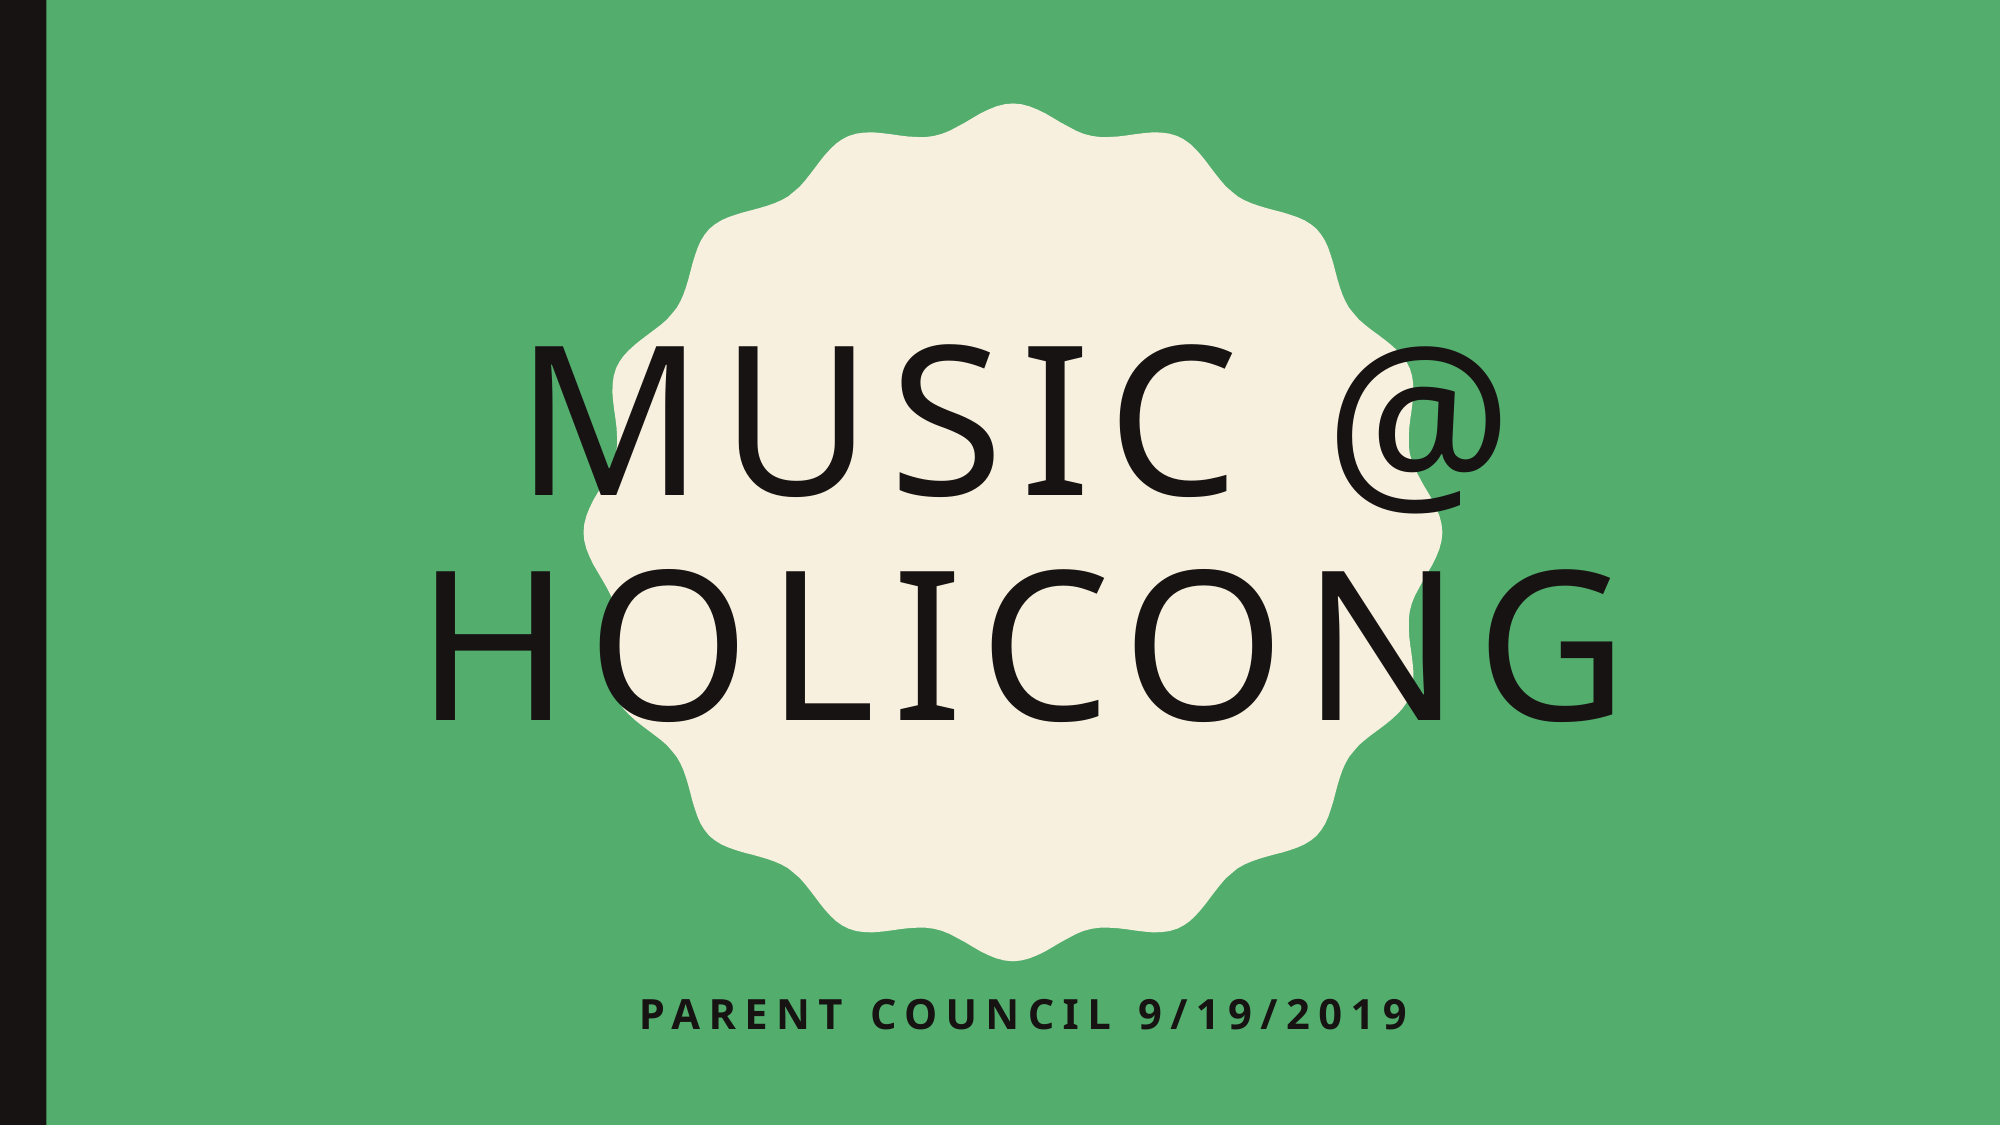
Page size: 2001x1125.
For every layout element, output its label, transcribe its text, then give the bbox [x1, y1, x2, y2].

subtitle Parent Council 9/19/2019 [363, 980, 1684, 1103]
title Music @ HOLICONG [176, 180, 1870, 902]
